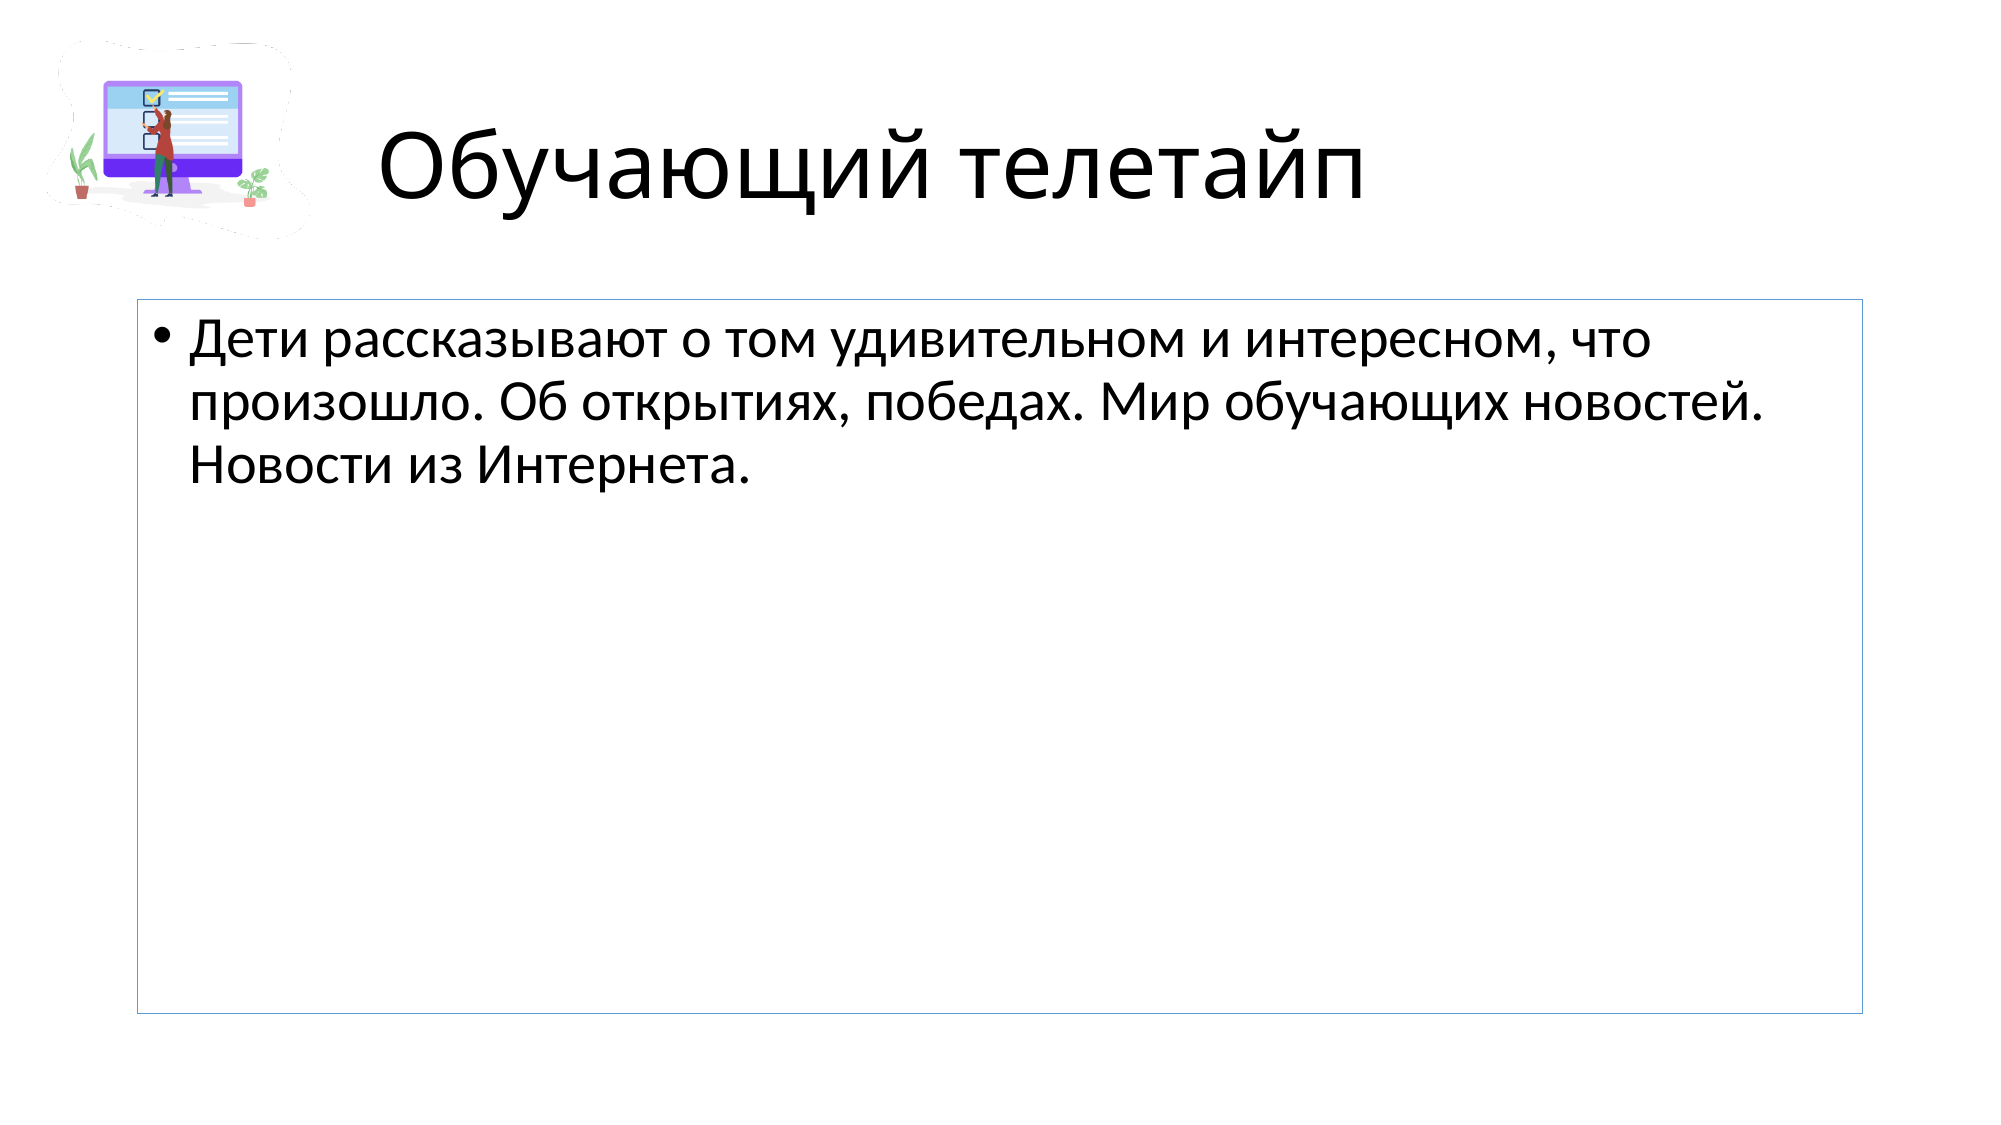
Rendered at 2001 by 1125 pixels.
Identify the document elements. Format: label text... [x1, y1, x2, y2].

picture [45, 39, 310, 239]
title Обучающий телетайп [360, 59, 1863, 278]
list Дети рассказывают о том удивительном и интересном, что произошло. Об открытиях, победах. Мир обучающих новостей. Новости из Интернета. [137, 299, 1863, 1014]
